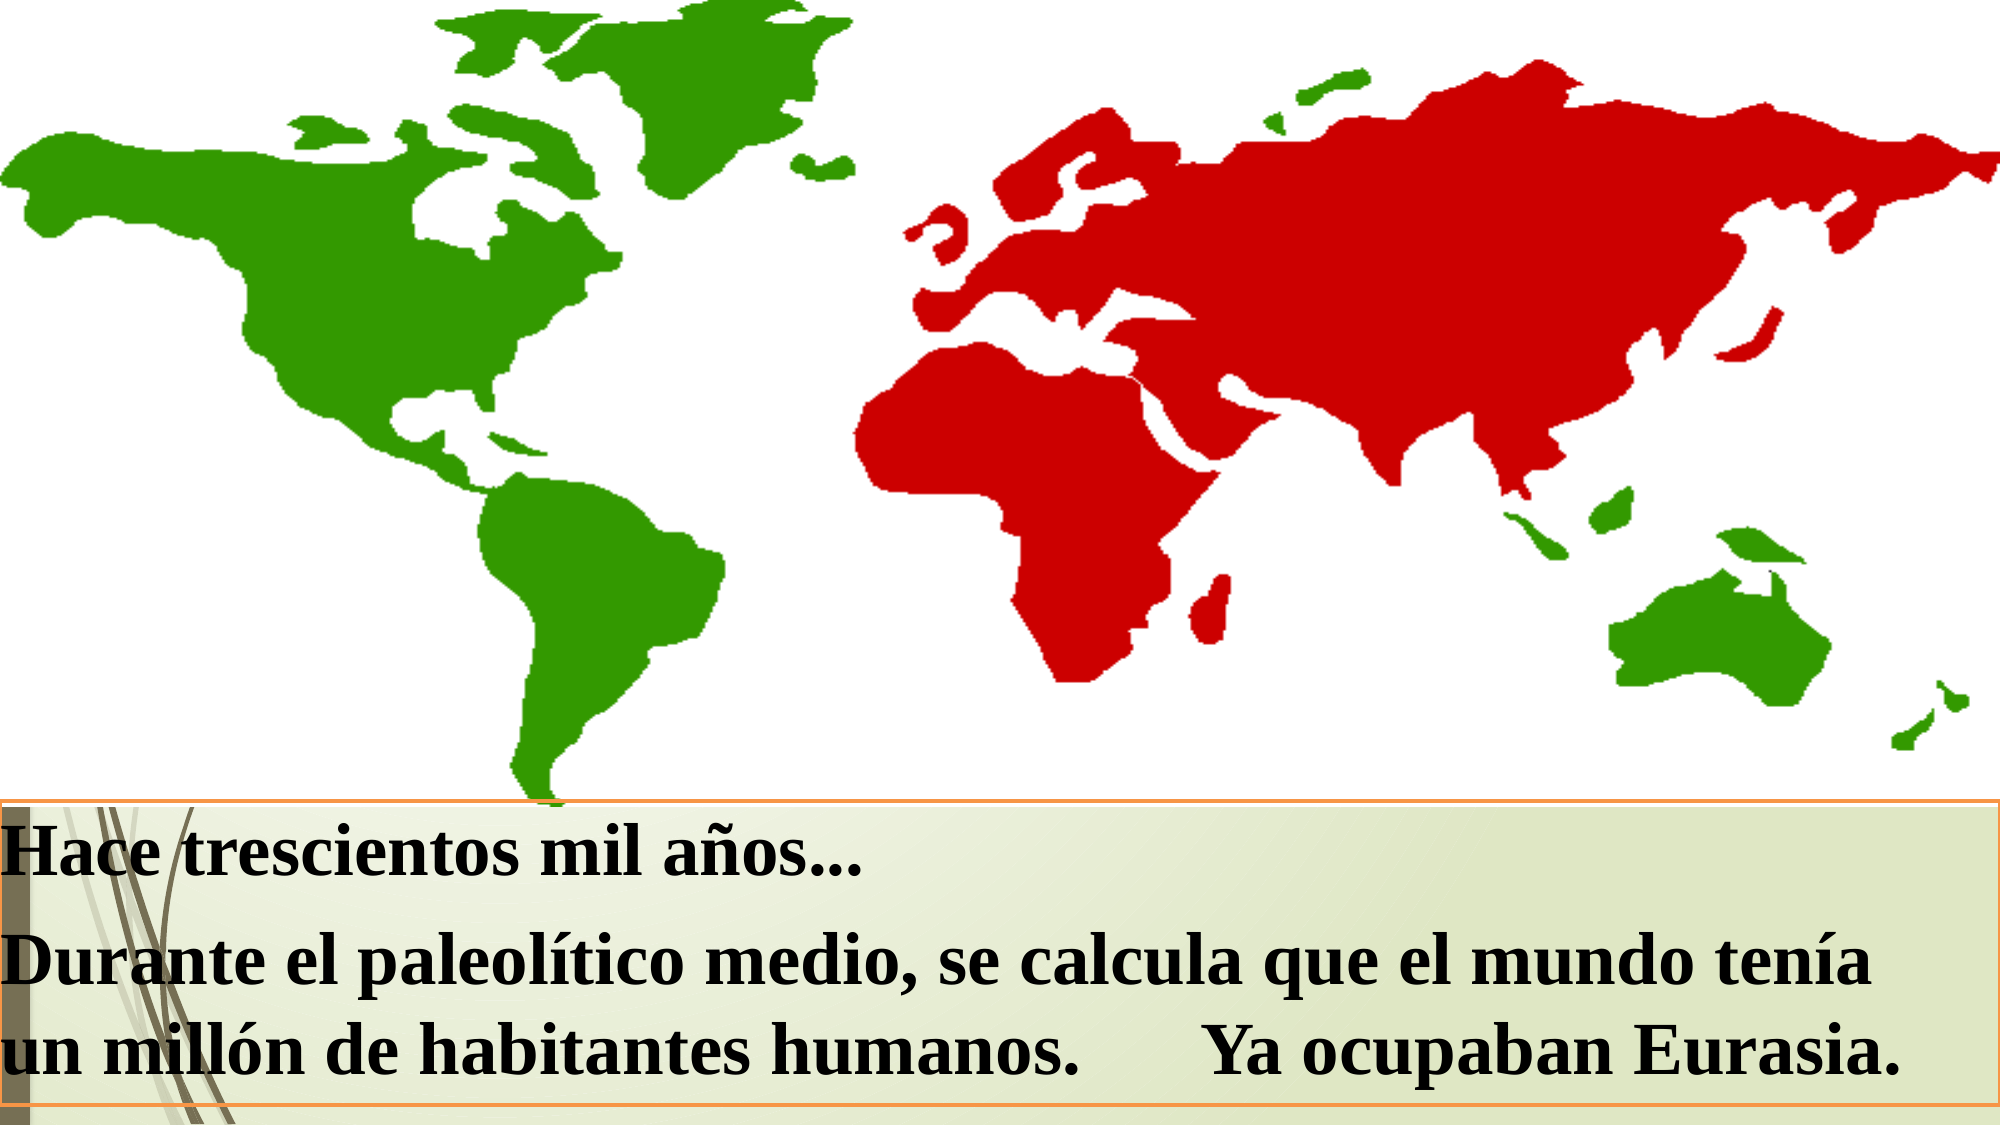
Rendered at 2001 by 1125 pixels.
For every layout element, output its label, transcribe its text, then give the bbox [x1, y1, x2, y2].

picture [0, 0, 2000, 808]
text_box Hace trescientos mil años... Durante el paleolítico medio, se calcula que el mundo tenía un millón de habitantes humanos. Ya ocupaban Eurasia. [0, 819, 2000, 1105]
